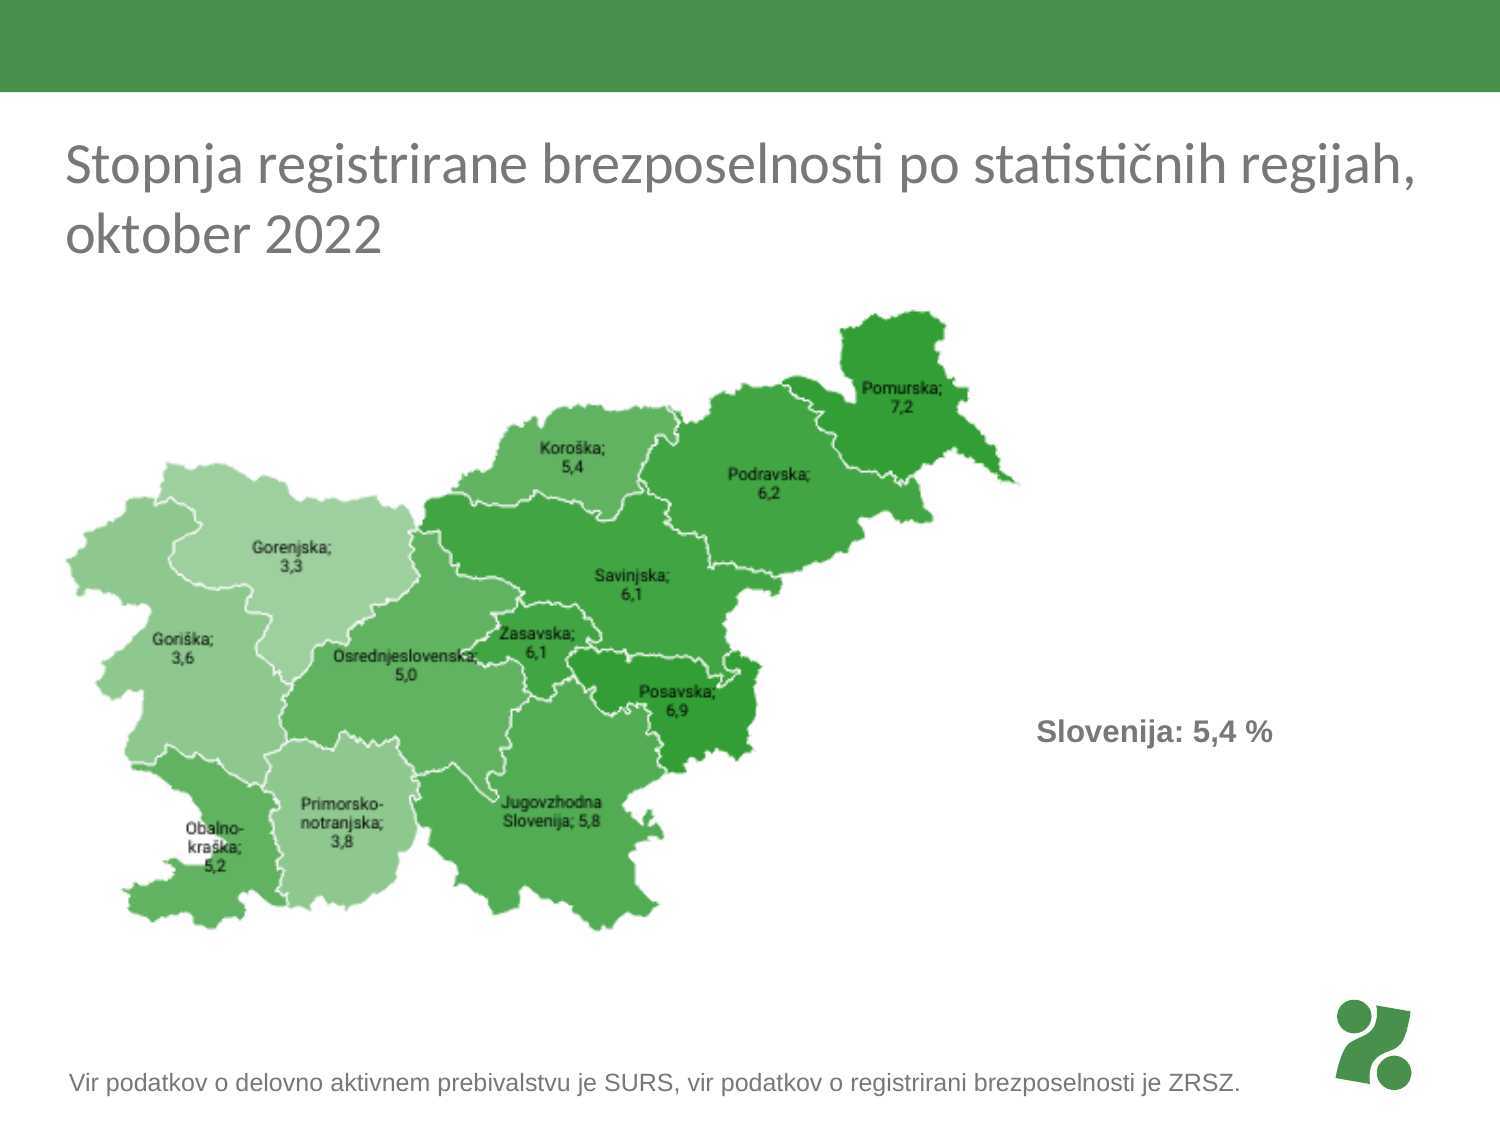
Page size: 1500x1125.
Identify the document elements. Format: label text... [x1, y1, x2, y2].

text_box Slovenija: 5,4 % [1026, 704, 1304, 757]
title Stopnja registrirane brezposelnosti po statističnih regijah, oktober 2022 [64, 125, 1455, 296]
text_box Vir podatkov o delovno aktivnem prebivalstvu je SURS, vir podatkov o registrirani brezposelnosti je ZRSZ. [54, 1058, 1283, 1104]
picture [40, 295, 1022, 963]
